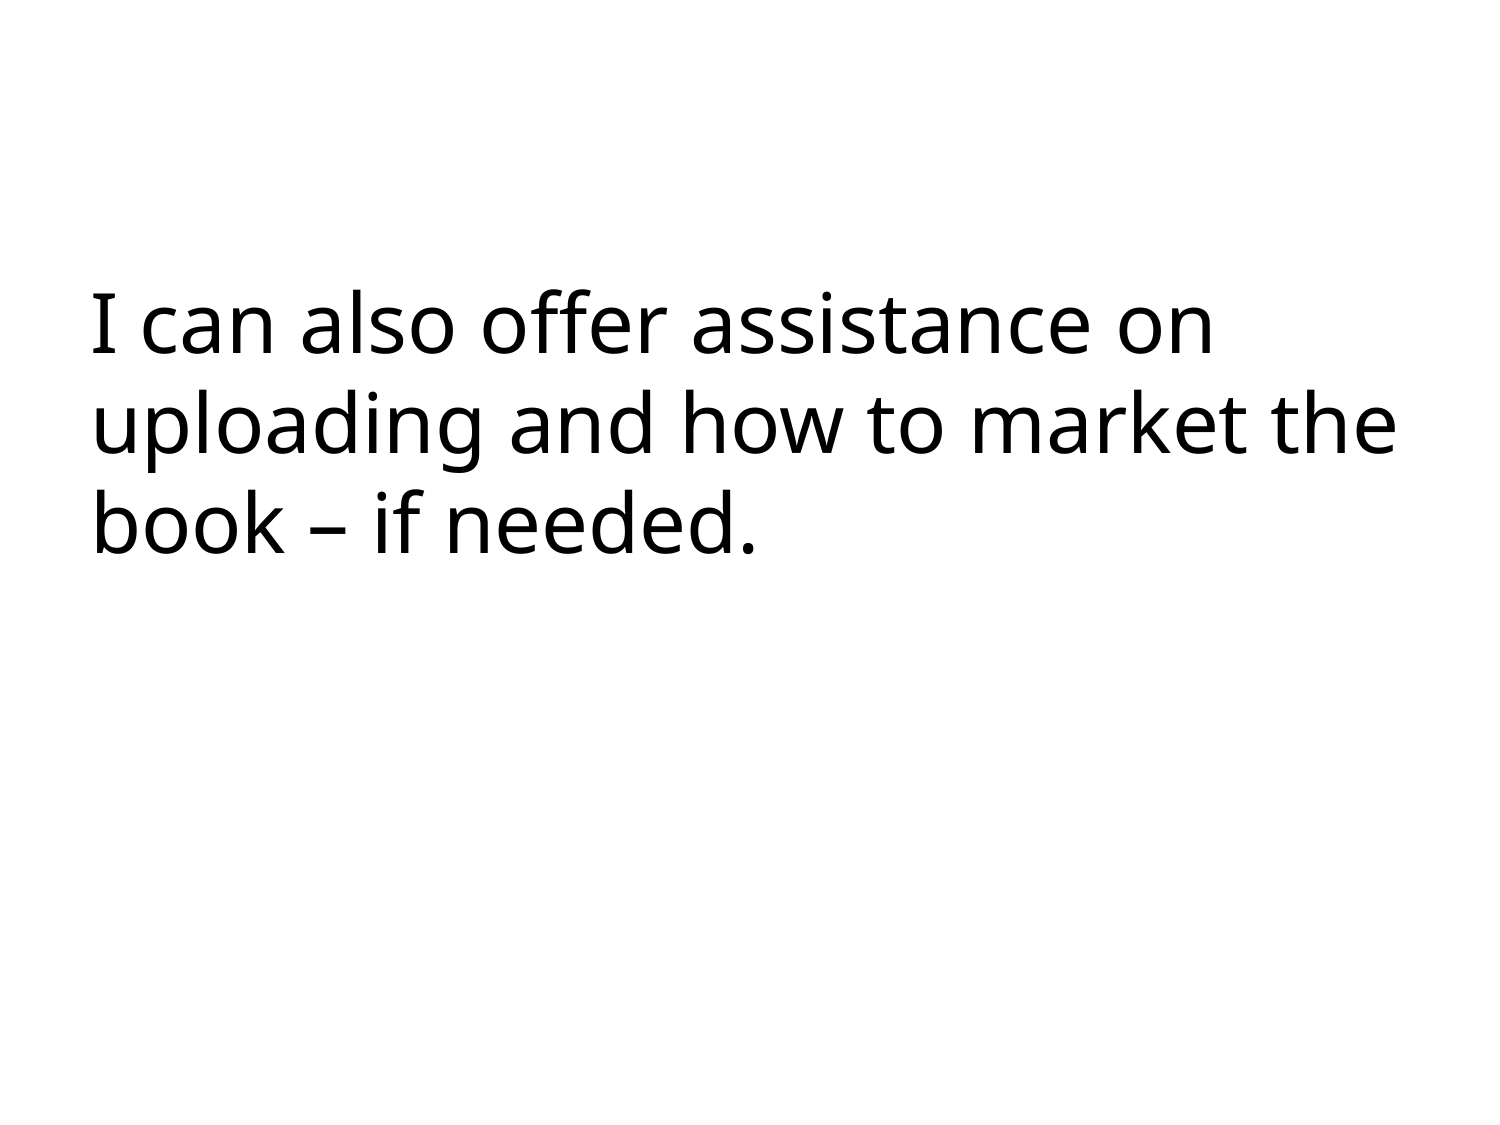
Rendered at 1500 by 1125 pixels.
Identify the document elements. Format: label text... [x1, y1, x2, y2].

list I can also offer assistance on uploading and how to market the book – if needed. [75, 262, 1425, 599]
